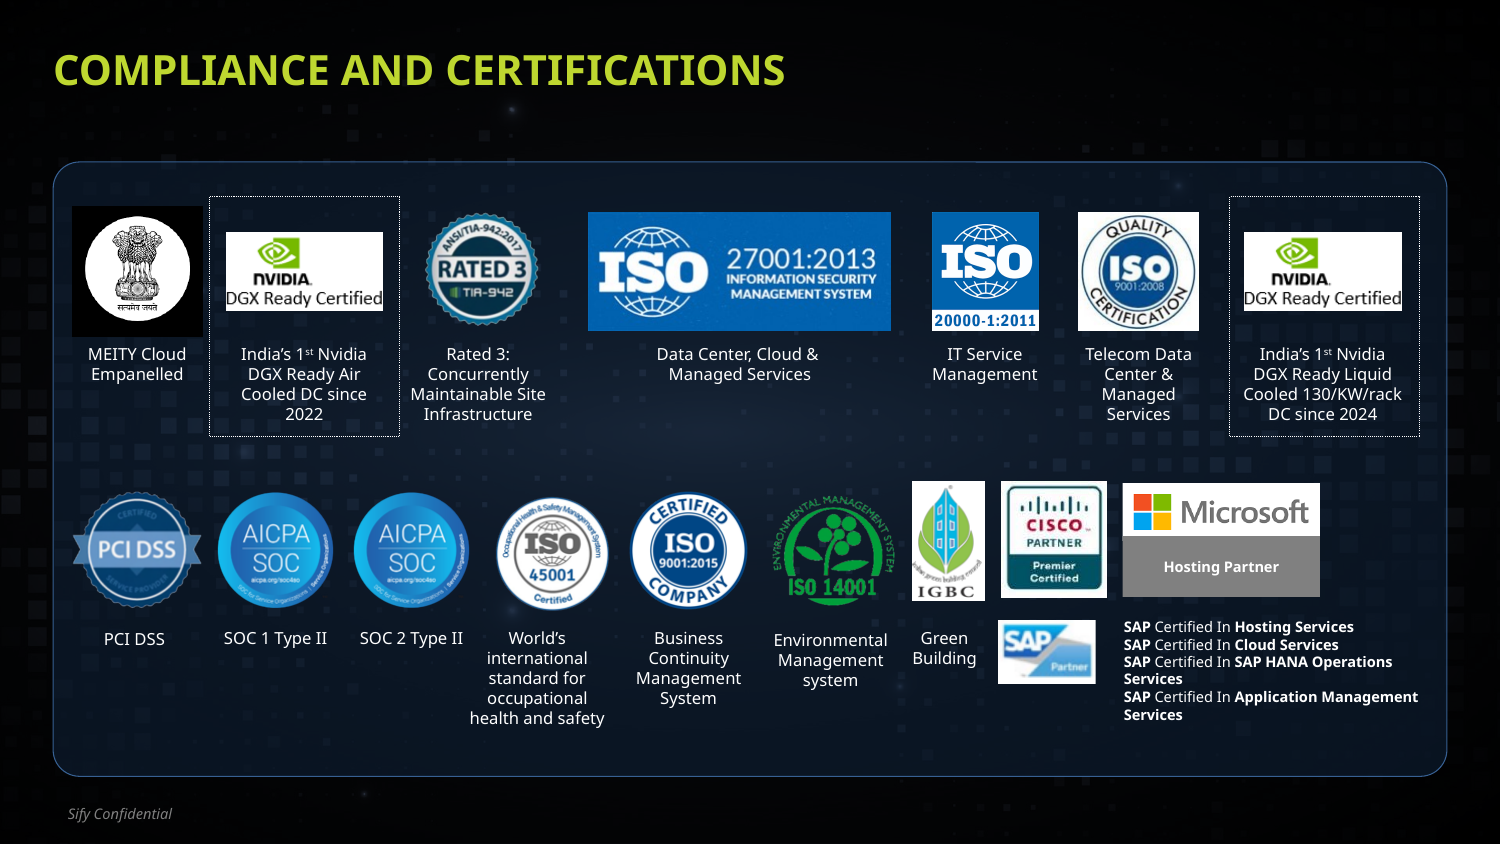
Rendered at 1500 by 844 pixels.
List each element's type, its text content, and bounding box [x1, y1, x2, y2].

text_box India’s 1st Nvidia DGX Ready Air Cooled DC since 2022 [214, 336, 395, 431]
text_box Rated 3: Concurrently Maintainable Site Infrastructure [395, 336, 564, 431]
picture [1078, 212, 1200, 331]
picture [422, 212, 542, 331]
picture [912, 481, 986, 601]
text_box [50, 159, 1450, 779]
text_box MEITY Cloud Empanelled [72, 343, 203, 391]
picture [1000, 480, 1107, 598]
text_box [341, 491, 446, 656]
text_box IT Service Management [914, 336, 1056, 391]
text_box Data Center, Cloud & Managed Services [589, 338, 891, 391]
text_box India’s 1st Nvidia DGX Ready Liquid Cooled 130/KW/rack DC since 2024 [1227, 336, 1418, 431]
picture [1244, 232, 1402, 311]
picture [770, 491, 899, 611]
title COMPLIANCE AND CERTIFICATIONS [53, 35, 1447, 102]
picture [72, 491, 205, 611]
text_box Environmental Management system [775, 622, 921, 698]
text_box [1229, 196, 1420, 437]
picture [587, 212, 891, 331]
text_box [209, 196, 400, 437]
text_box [1122, 483, 1321, 598]
text_box SAP Certified In Hosting Services SAP Certified In Cloud Services SAP Certified In SAP HANA Operations Services SAP Certified In Application Management Services [1108, 610, 1463, 731]
text_box PCI DSS [57, 621, 200, 656]
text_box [607, 491, 770, 717]
text_box Green Building [884, 620, 995, 675]
text_box Telecom Data Center & Managed Services [1055, 336, 1222, 431]
picture [225, 232, 383, 311]
picture [931, 212, 1039, 331]
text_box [447, 491, 628, 737]
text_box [205, 491, 340, 656]
picture [72, 206, 203, 337]
picture [997, 620, 1096, 684]
